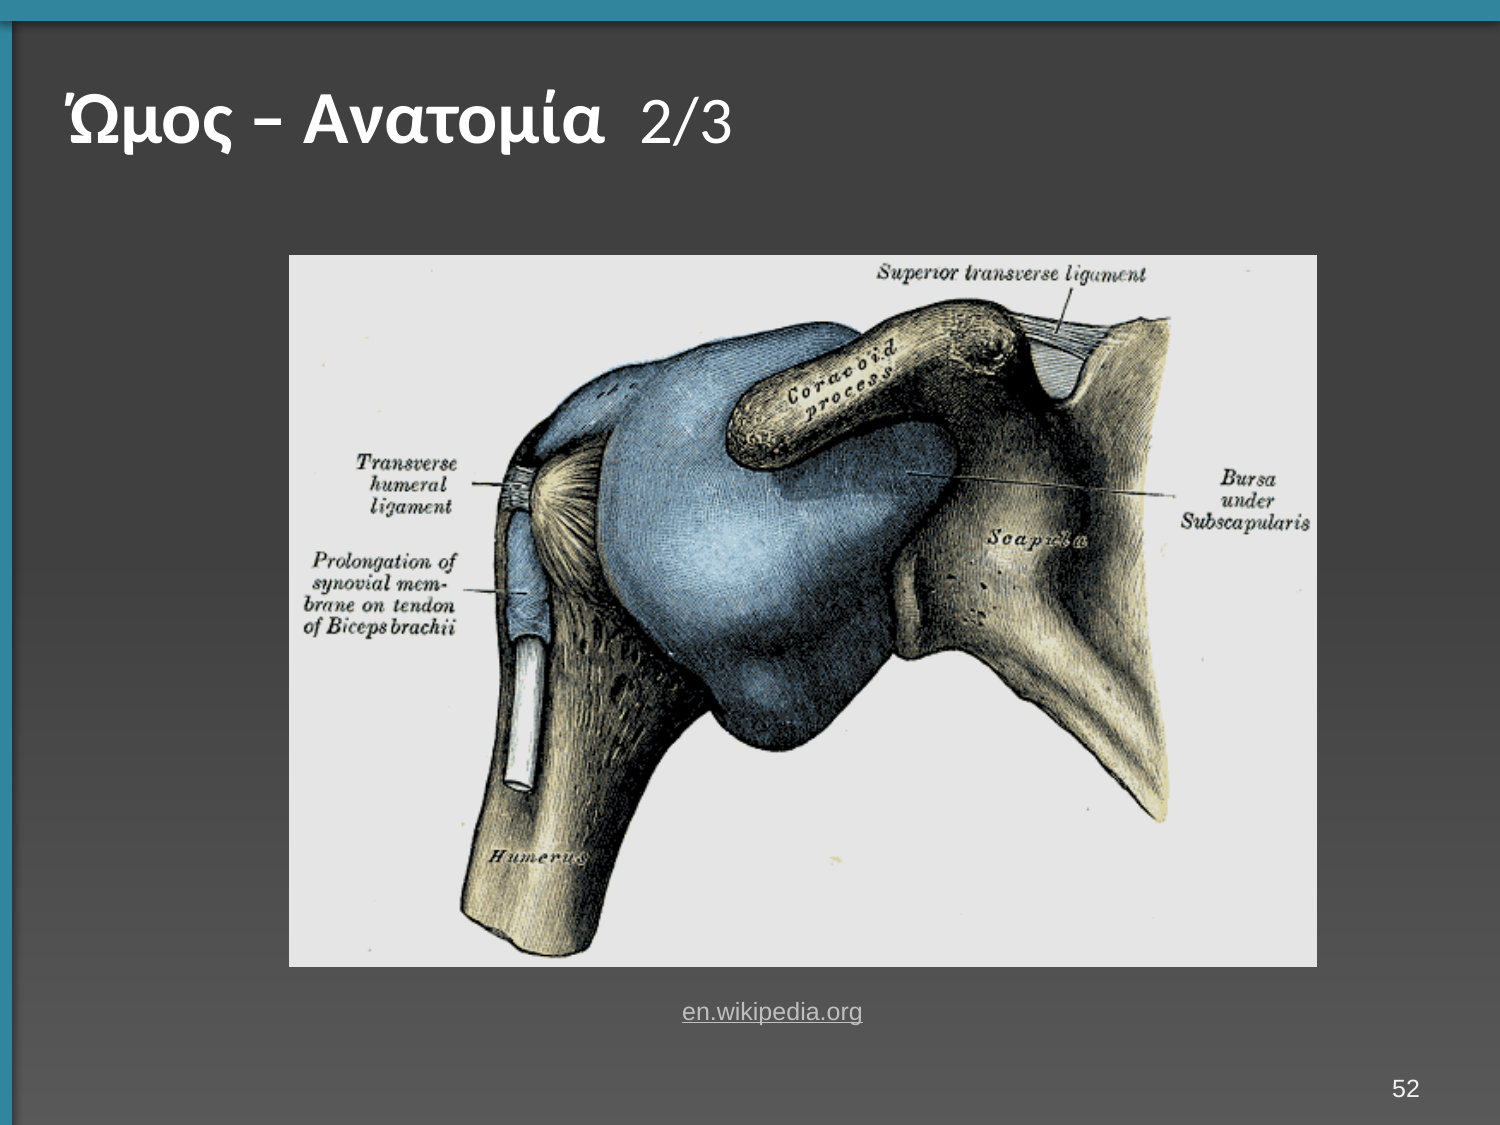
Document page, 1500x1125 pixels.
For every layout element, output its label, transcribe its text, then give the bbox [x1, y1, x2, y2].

title Ώμος – Ανατομία 2/3 [10, 30, 1500, 197]
slide_number 51 [1085, 1057, 1436, 1118]
picture [288, 255, 1318, 967]
text_box en.wikipedia.org [667, 987, 972, 1033]
